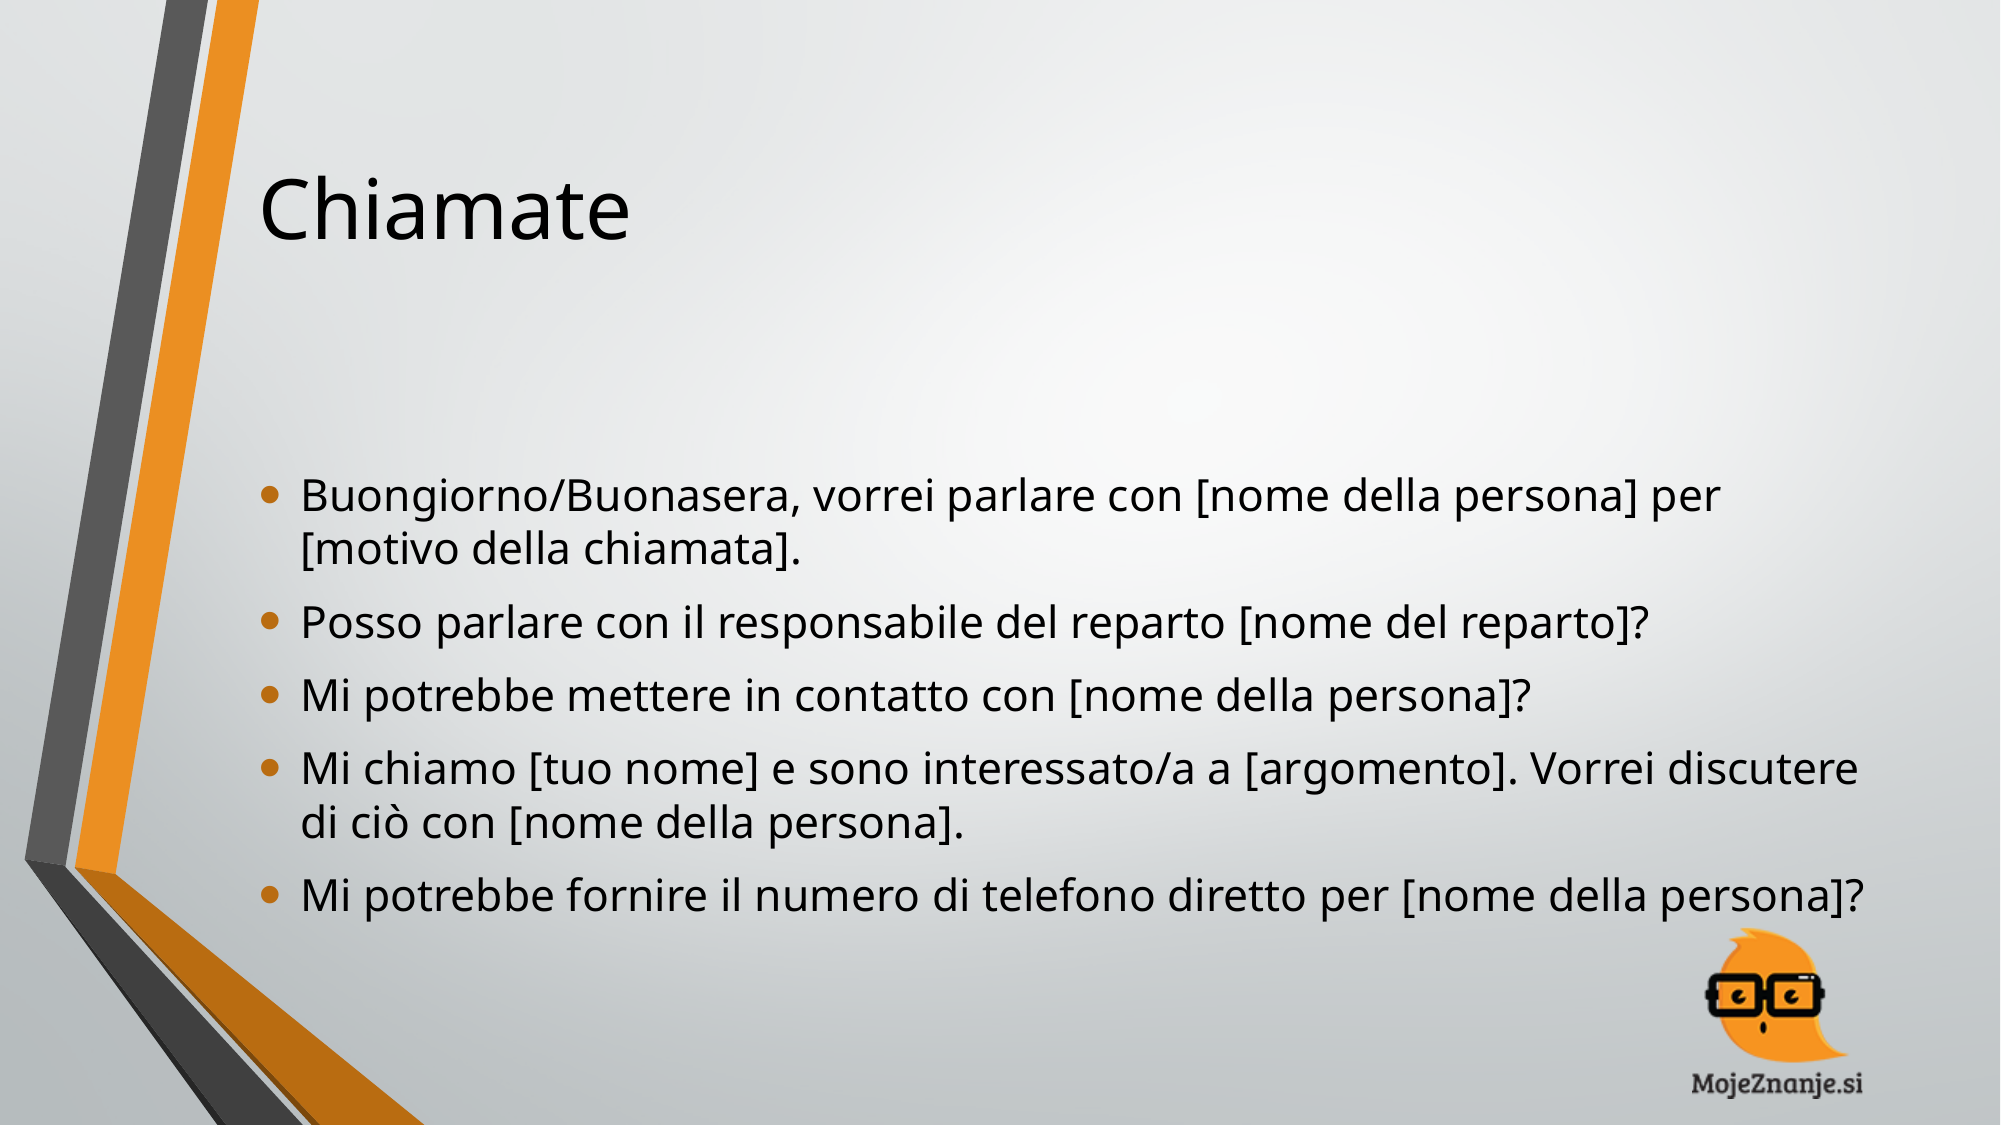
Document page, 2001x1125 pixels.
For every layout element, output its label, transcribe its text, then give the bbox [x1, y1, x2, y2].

list Buongiorno/Buonasera, vorrei parlare con [nome della persona] per [motivo della chiamata]. Posso parlare con il responsabile del reparto [nome del reparto]? Mi potrebbe mettere in contatto con [nome della persona]? Mi chiamo [tuo nome] e sono interessato/a a [argomento]. Vorrei discutere di ciò con [nome della persona]. Mi potrebbe fornire il numero di telefono diretto per [nome della persona]? [243, 437, 1887, 950]
title Chiamate [243, 112, 1887, 400]
picture [1692, 950, 1863, 1099]
